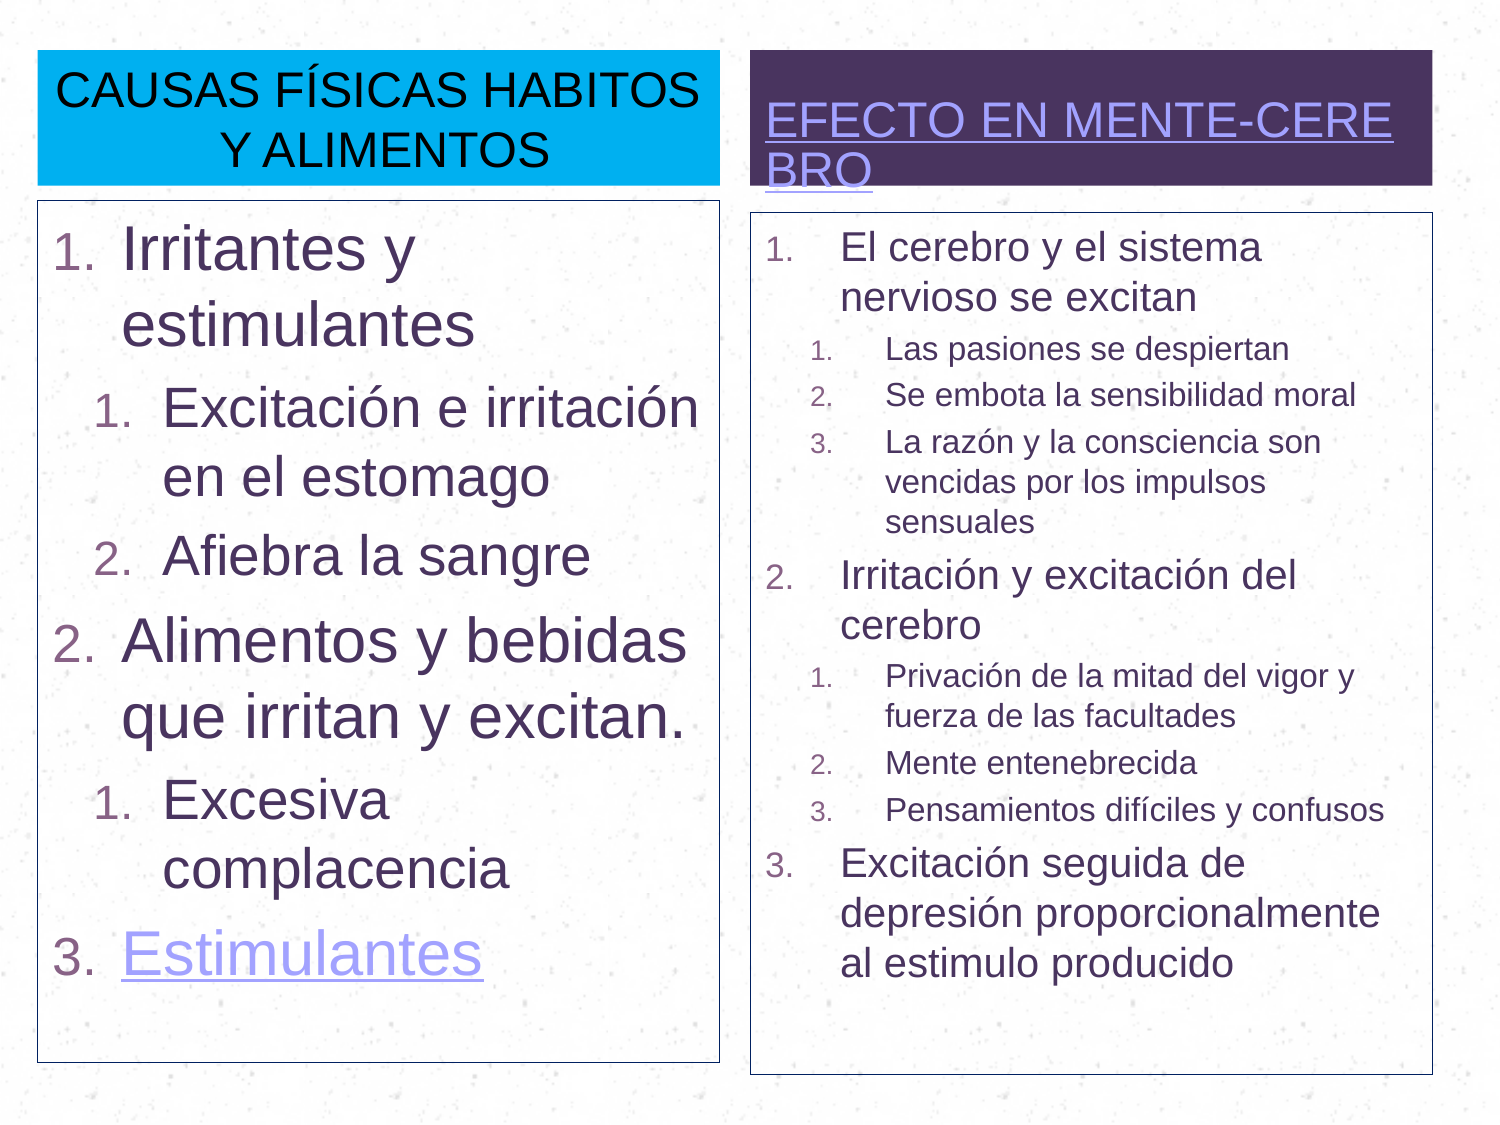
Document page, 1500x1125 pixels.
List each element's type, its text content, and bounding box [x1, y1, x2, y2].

list EFECTO EN MENTE-CEREBRO [750, 50, 1433, 186]
list CAUSAS FÍSICAS HABITOS Y ALIMENTOS [37, 50, 720, 186]
list El cerebro y el sistema nervioso se excitan Las pasiones se despiertan Se embota la sensibilidad moral La razón y la consciencia son vencidas por los impulsos sensuales Irritación y excitación del cerebro Privación de la mitad del vigor y fuerza de las facultades Mente entenebrecida Pensamientos difíciles y confusos Excitación seguida de depresión proporcionalmente al estimulo producido [750, 212, 1433, 1075]
list Irritantes y estimulantes Excitación e irritación en el estomago Afiebra la sangre Alimentos y bebidas que irritan y excitan. Excesiva complacencia Estimulantes [37, 200, 720, 1063]
